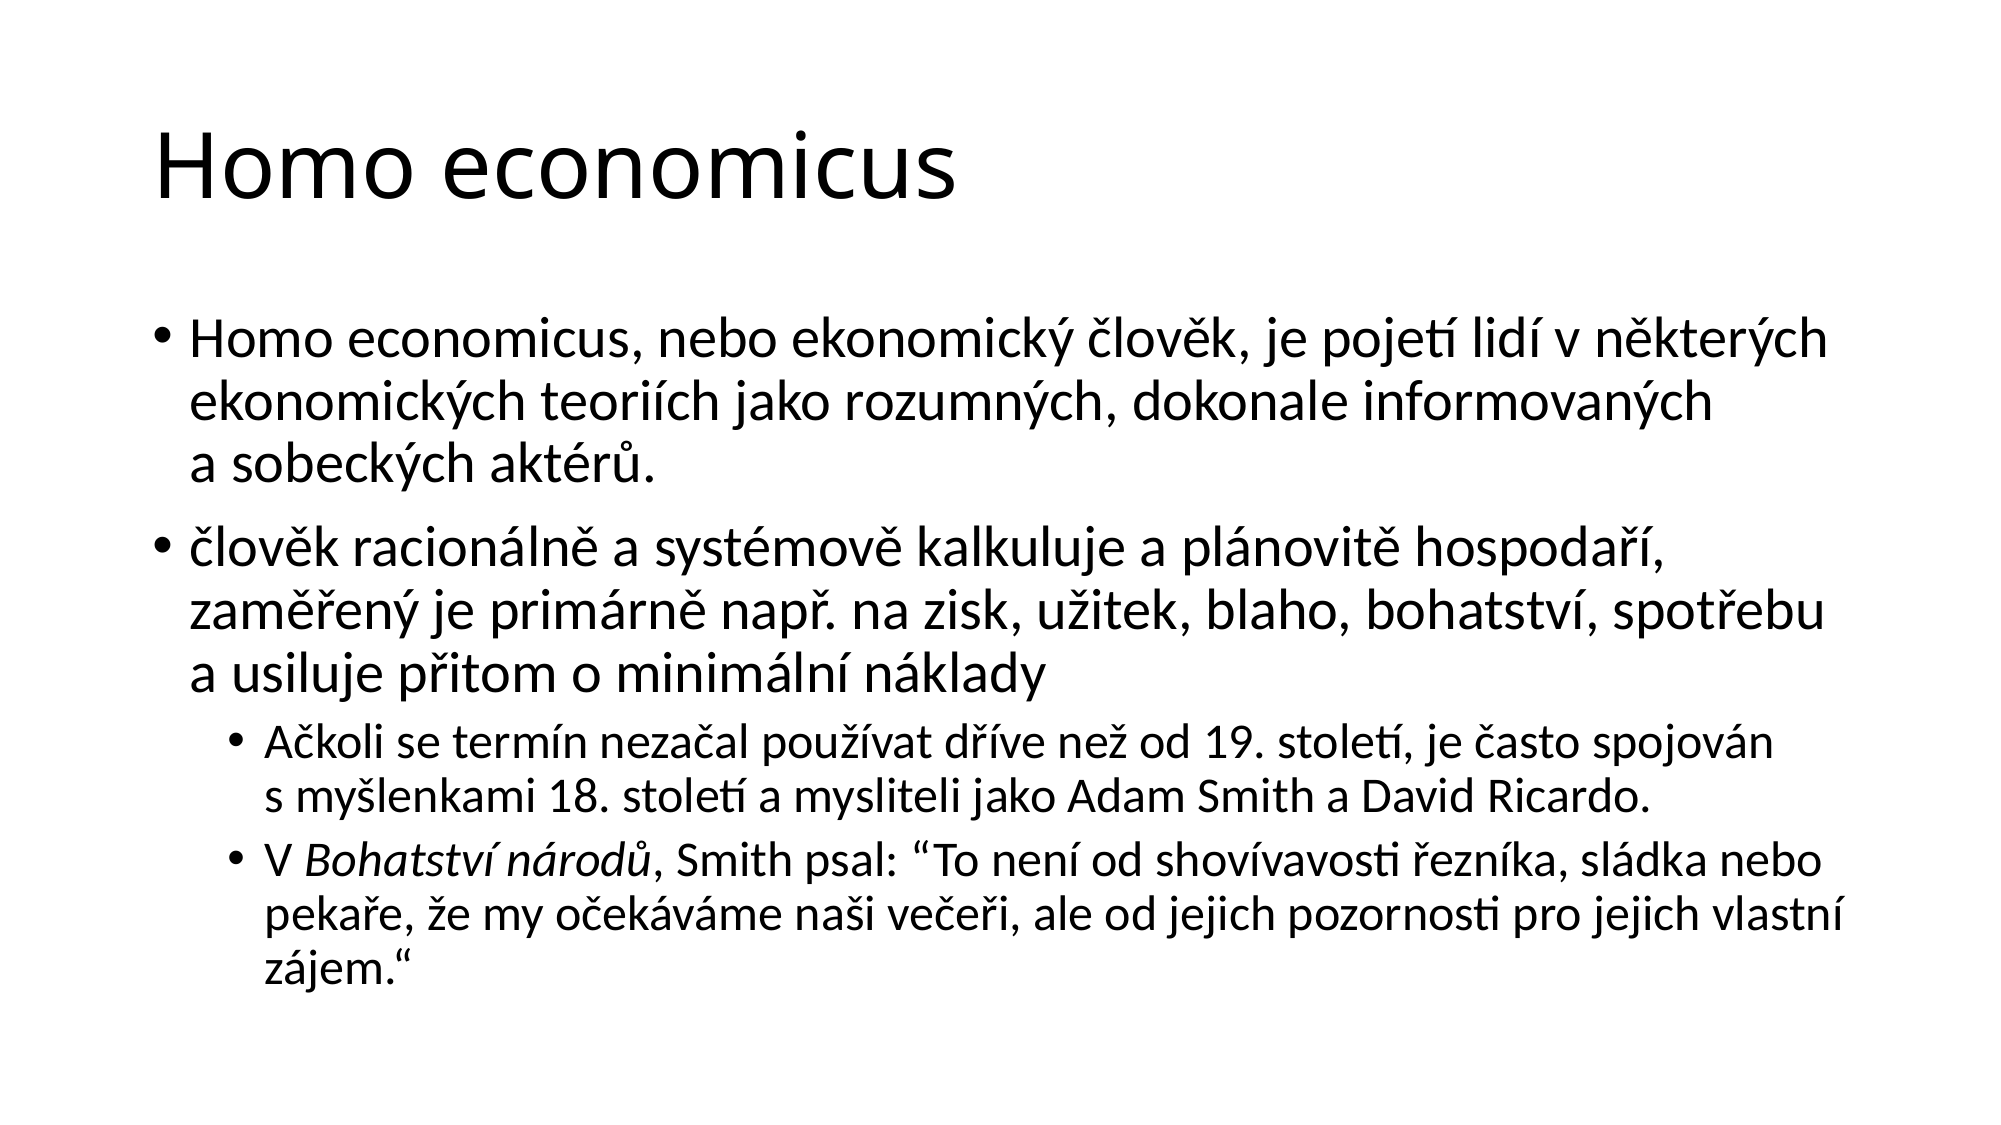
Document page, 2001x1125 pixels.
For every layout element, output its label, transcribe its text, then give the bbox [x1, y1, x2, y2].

list Homo economicus, nebo ekonomický člověk, je pojetí lidí v některých ekonomických teoriích jako rozumných, dokonale informovaných a sobeckých aktérů. člověk racionálně a systémově kalkuluje a plánovitě hospodaří, zaměřený je primárně např. na zisk, užitek, blaho, bohatství, spotřebu a usiluje přitom o minimální náklady Ačkoli se termín nezačal používat dříve než od 19. století, je často spojován s myšlenkami 18. století a mysliteli jako Adam Smith a David Ricardo. V Bohatství národů, Smith psal: “To není od shovívavosti řezníka, sládka nebo pekaře, že my očekáváme naši večeři, ale od jejich pozornosti pro jejich vlastní zájem.“ [137, 299, 1863, 1014]
title Homo economicus [137, 59, 1863, 278]
